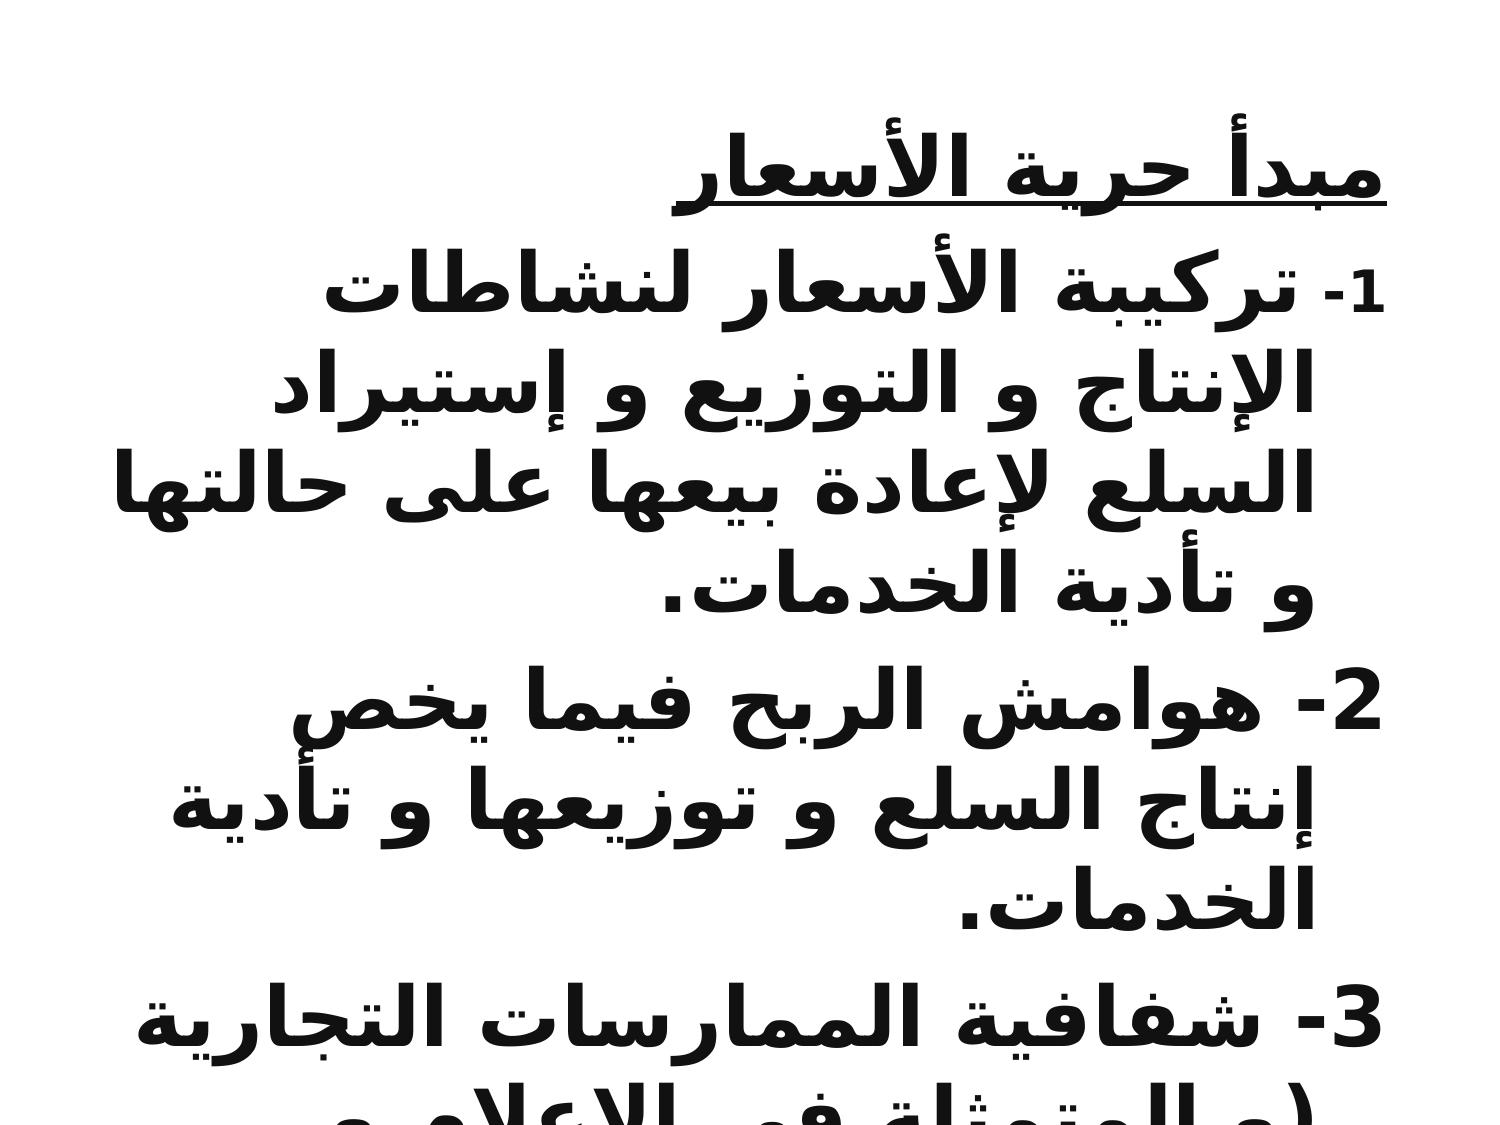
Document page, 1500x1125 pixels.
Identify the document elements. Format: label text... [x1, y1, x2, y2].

list مبدأ حرية الأسعار 1- تركيبة الأسعار لنشاطات الإنتاج و التوزيع و إستيراد السلع لإعادة بيعها على حالتها و تأدية الخدمات. 2- هوامش الربح فيما يخص إنتاج السلع و توزيعها و تأدية الخدمات. 3- شفافية الممارسات التجارية (و المتمثلة في الإعلام و الإشهار بالأسعار والتعريفات و التعامل بالفاتورة). [75, 105, 1425, 1035]
